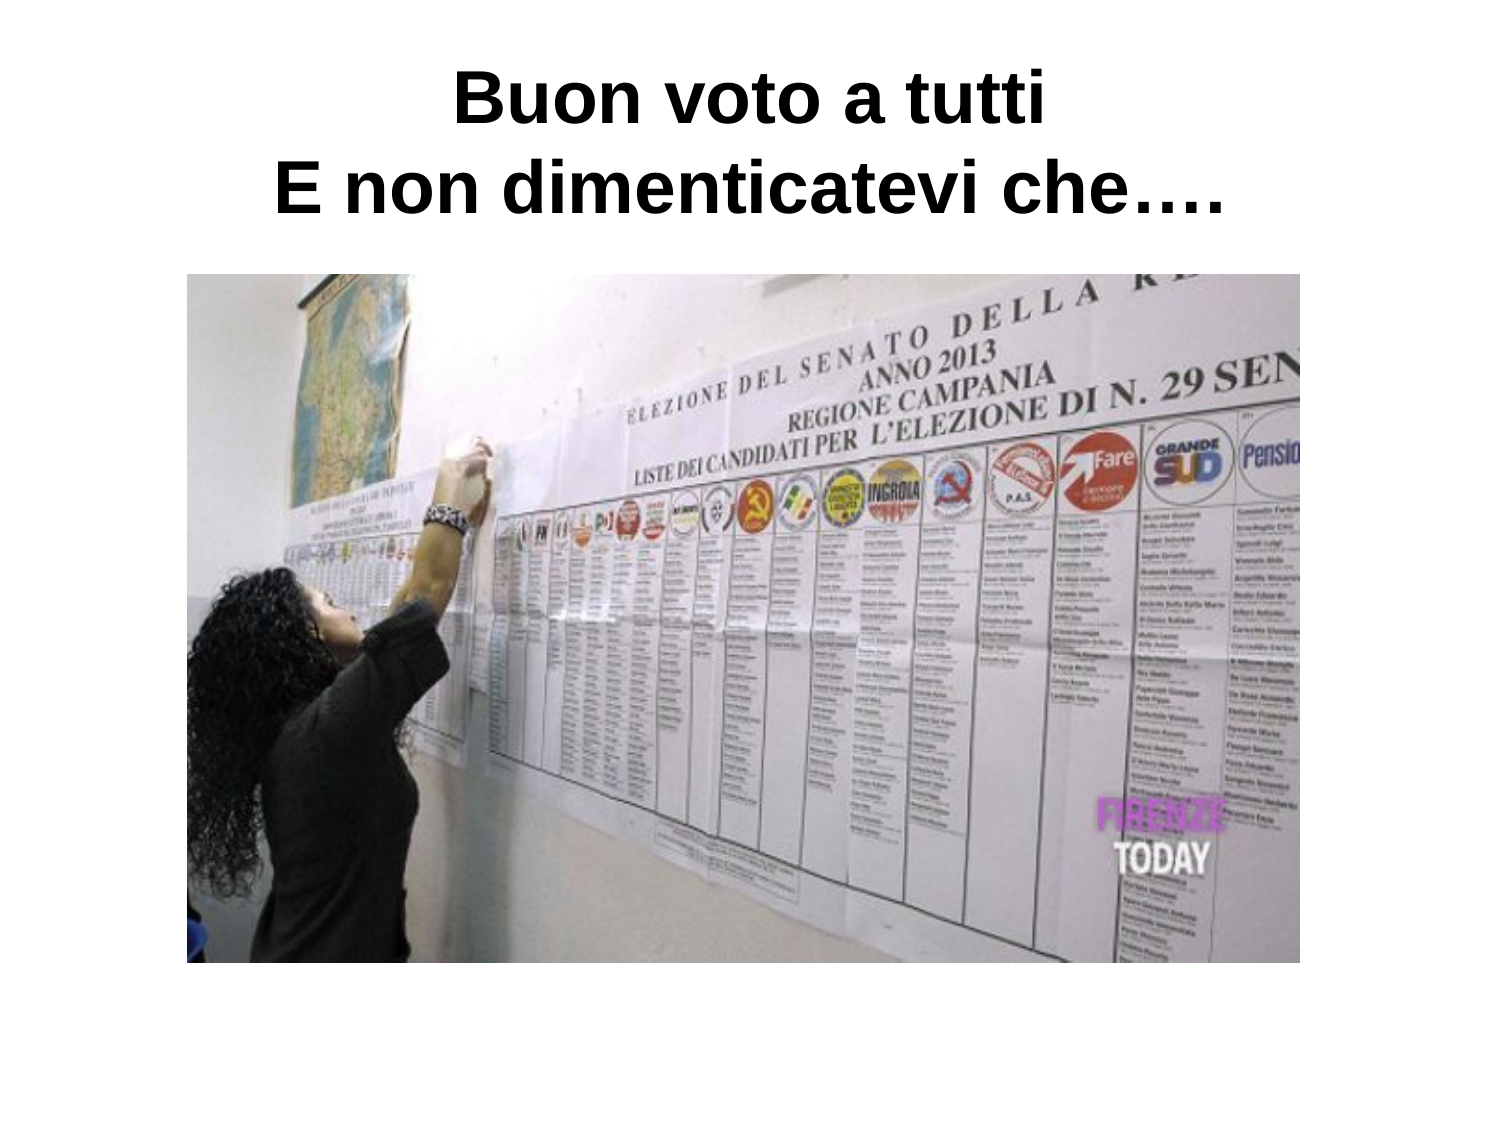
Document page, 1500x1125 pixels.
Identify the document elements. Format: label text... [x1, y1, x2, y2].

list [187, 274, 1301, 963]
title Buon voto a tutti E non dimenticatevi che…. [74, 44, 1426, 233]
